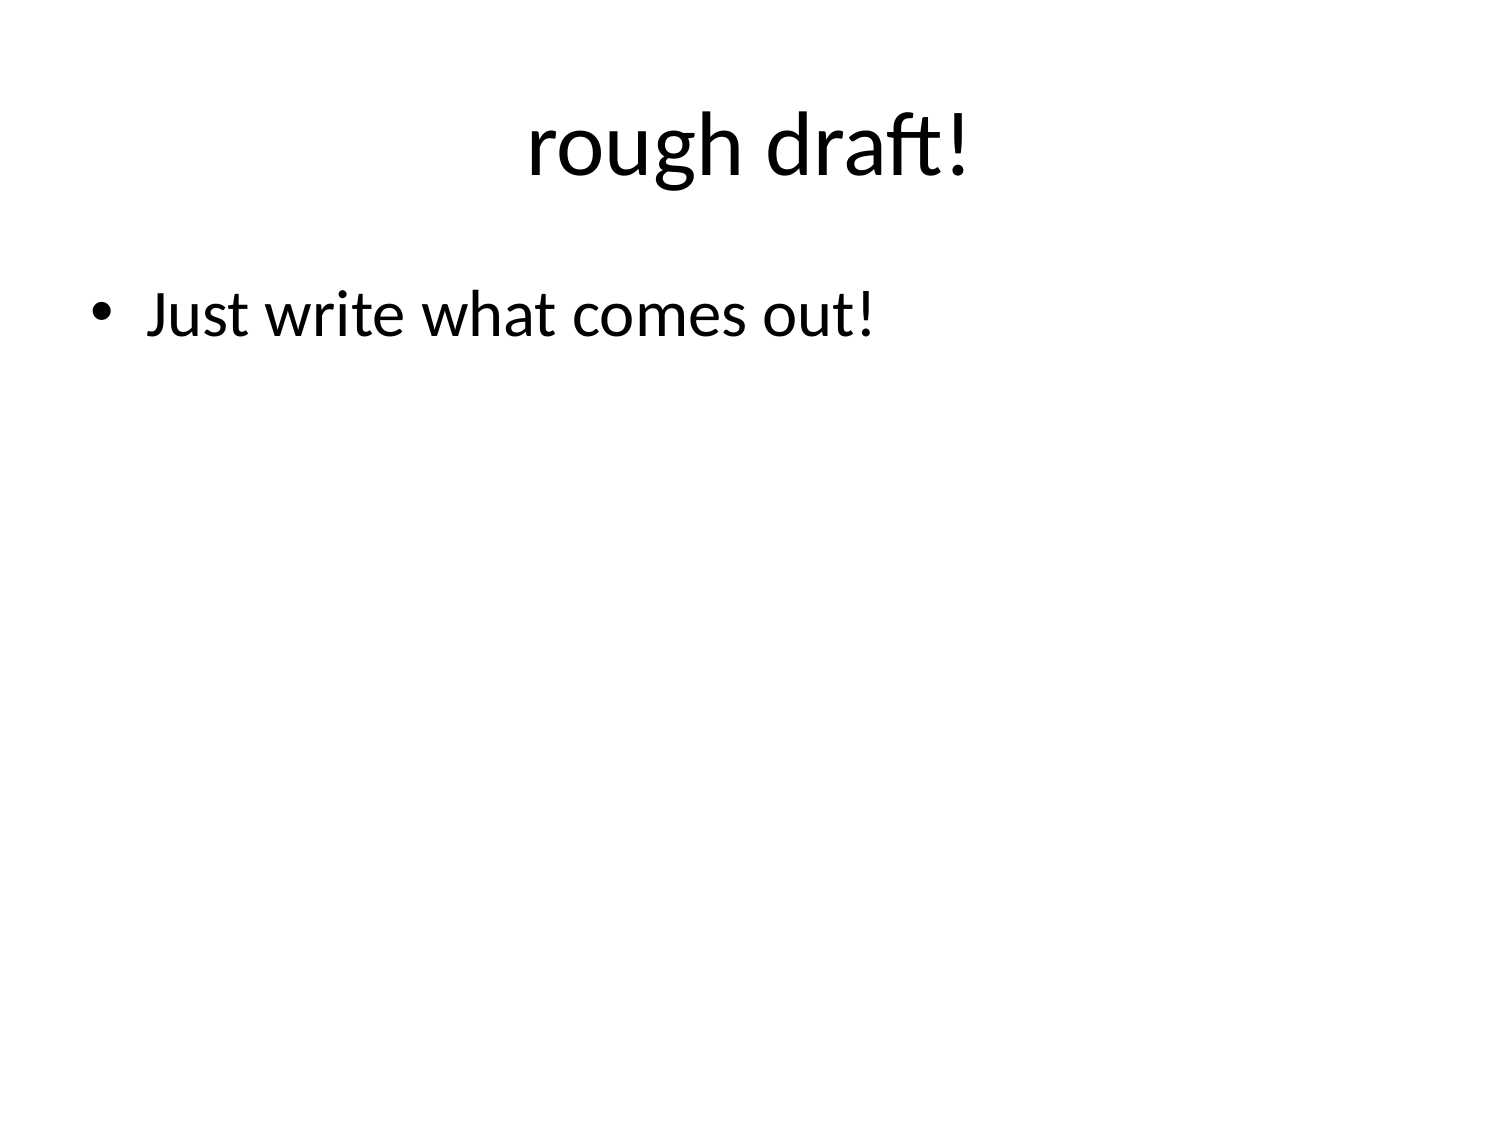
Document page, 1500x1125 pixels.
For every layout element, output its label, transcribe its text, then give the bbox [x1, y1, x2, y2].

title rough draft! [75, 45, 1425, 233]
list Just write what comes out! [75, 262, 1425, 1005]
